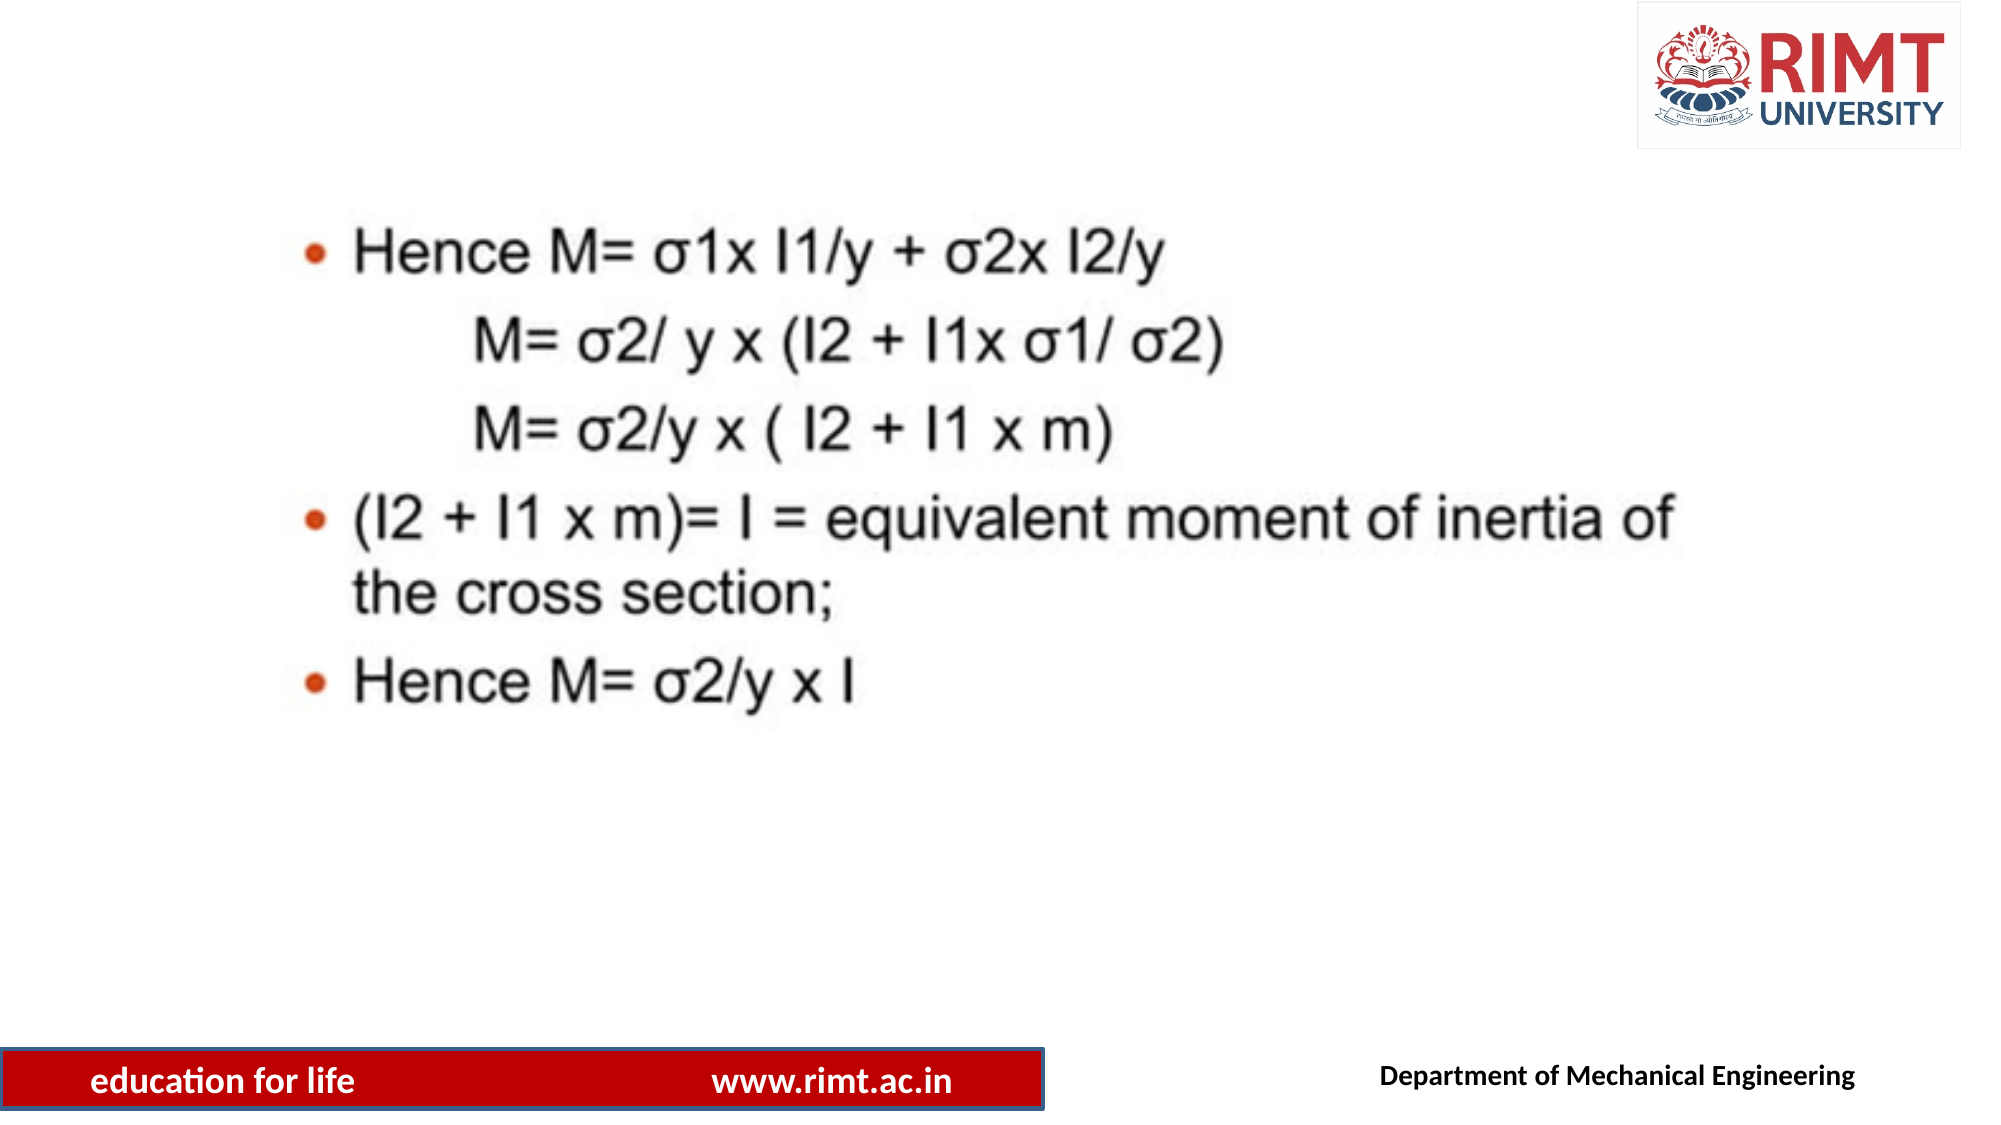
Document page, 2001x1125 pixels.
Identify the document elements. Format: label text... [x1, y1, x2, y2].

text_box education for life www.rimt.ac.in [0, 1047, 1045, 1111]
picture [262, 199, 1689, 780]
picture [1637, 1, 1961, 149]
text_box Department of Mechanical Engineering [1280, 1044, 1956, 1104]
